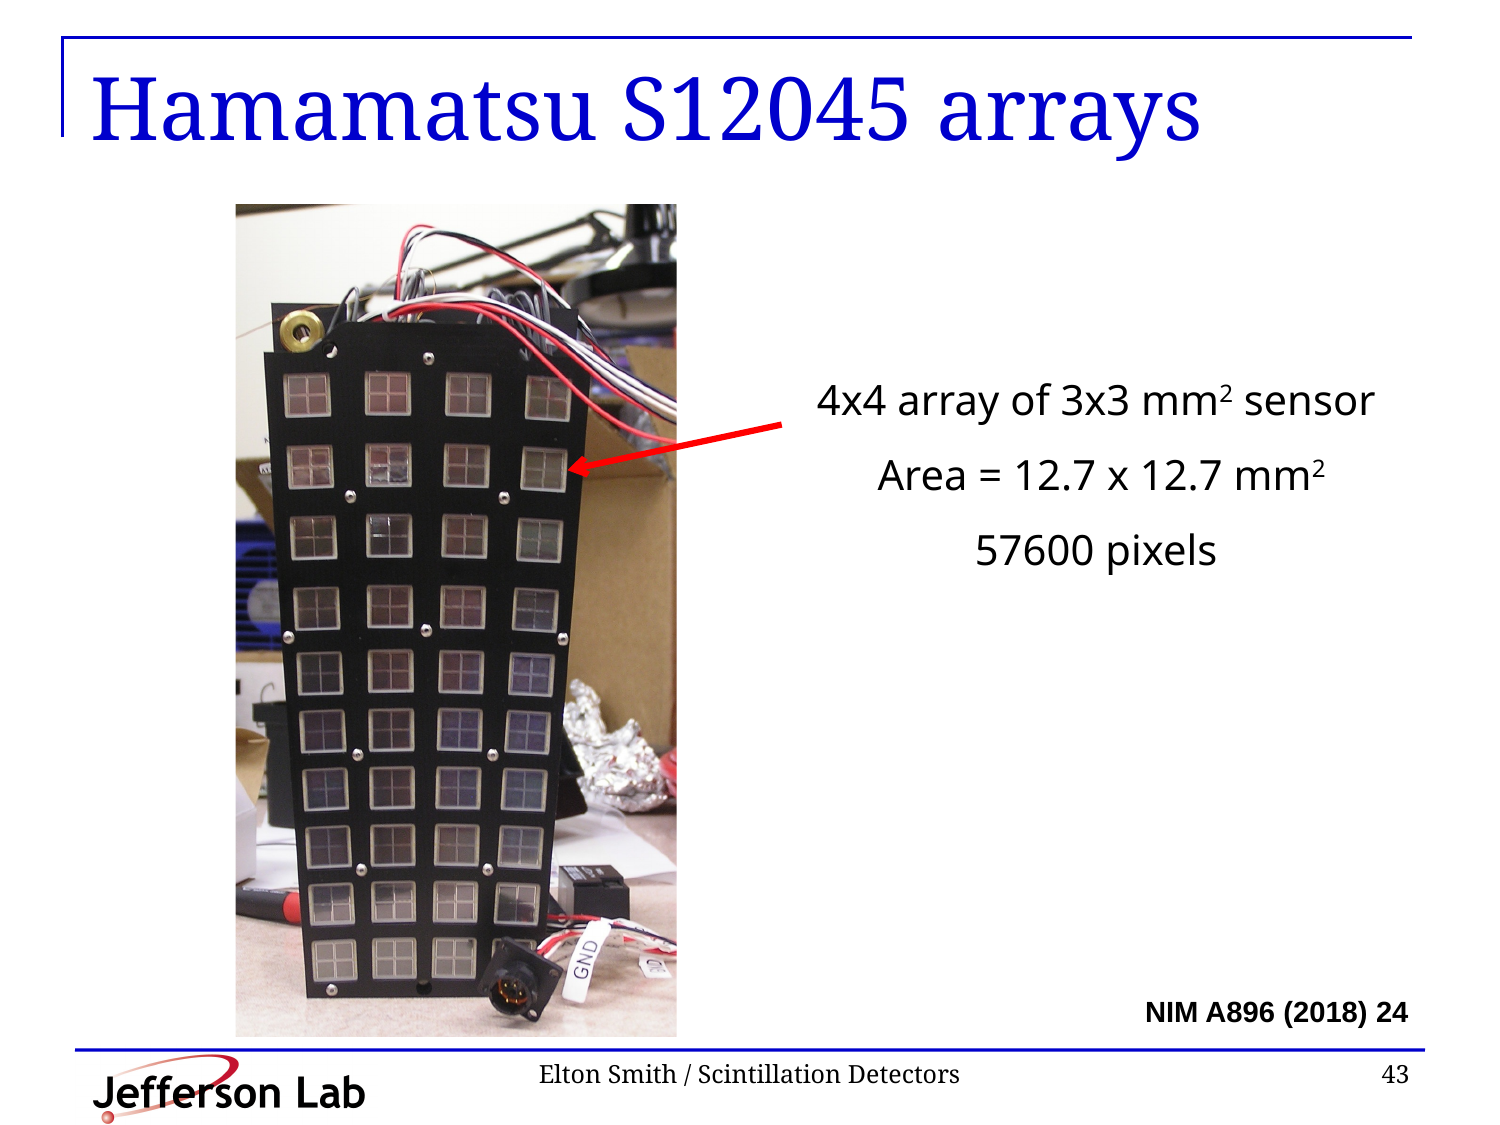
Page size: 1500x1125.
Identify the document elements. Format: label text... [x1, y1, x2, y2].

text_box 4x4 array of 3x3 mm2 sensor Area = 12.7 x 12.7 mm2 57600 pixels [767, 366, 1425, 582]
text_box NIM A896 (2018) 24 [1130, 985, 1424, 1036]
title Hamamatsu S12045 arrays [74, 45, 1426, 233]
footer Elton Smith / Scintillation Detectors [512, 1062, 988, 1101]
picture [235, 204, 677, 1037]
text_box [567, 424, 782, 471]
picture [75, 1052, 378, 1125]
picture [75, 1044, 378, 1048]
